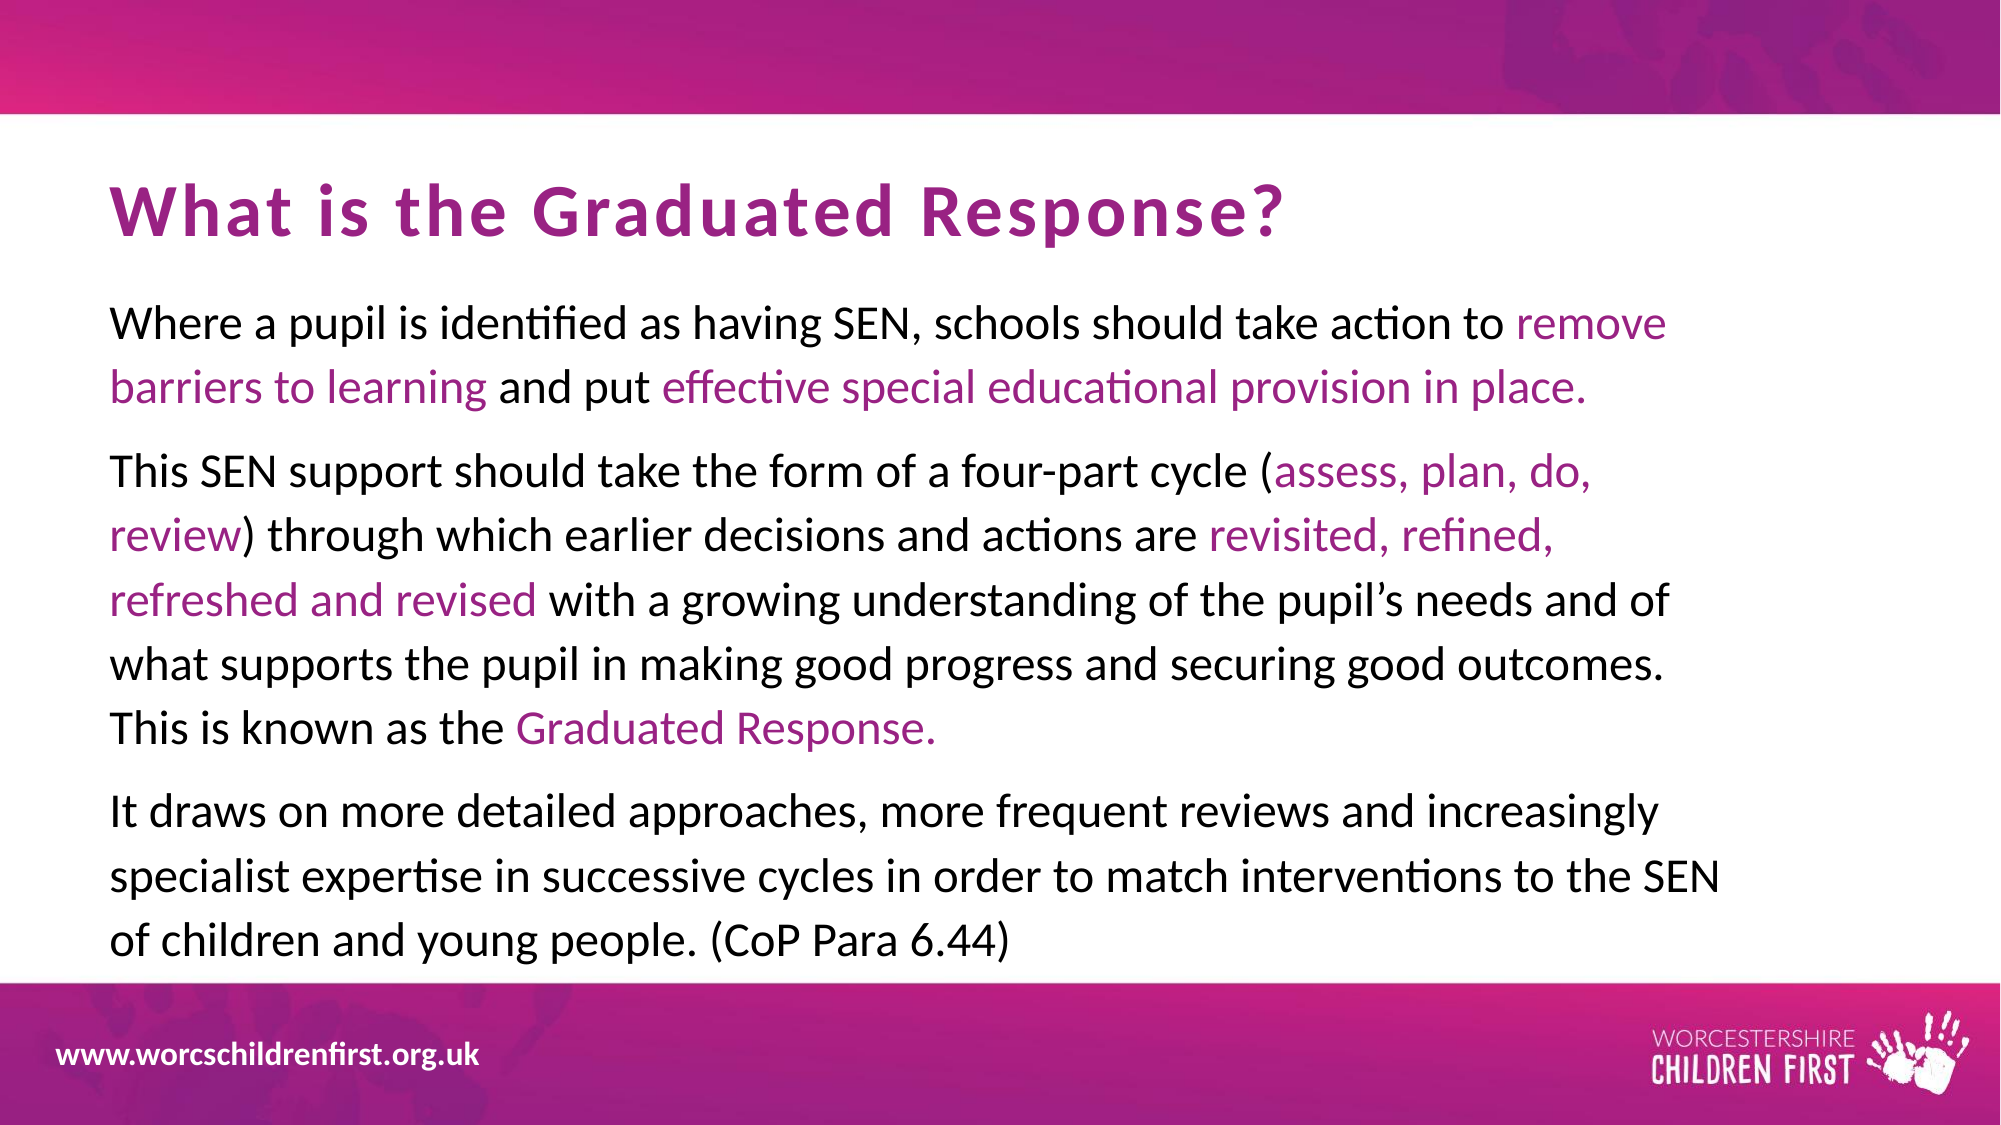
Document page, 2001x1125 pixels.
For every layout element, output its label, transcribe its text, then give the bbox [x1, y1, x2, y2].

list Where a pupil is identified as having SEN, schools should take action to remove barriers to learning and put effective special educational provision in place. This SEN support should take the form of a four-part cycle (assess, plan, do, review) through which earlier decisions and actions are revisited, refined, refreshed and revised with a growing understanding of the pupil’s needs and of what supports the pupil in making good progress and securing good outcomes. This is known as the Graduated Response. It draws on more detailed approaches, more frequent reviews and increasingly specialist expertise in successive cycles in order to match interventions to the SEN of children and young people. (CoP Para 6.44) [94, 277, 1760, 978]
picture [0, 0, 2001, 1125]
title What is the Graduated Response? [94, 147, 1820, 277]
